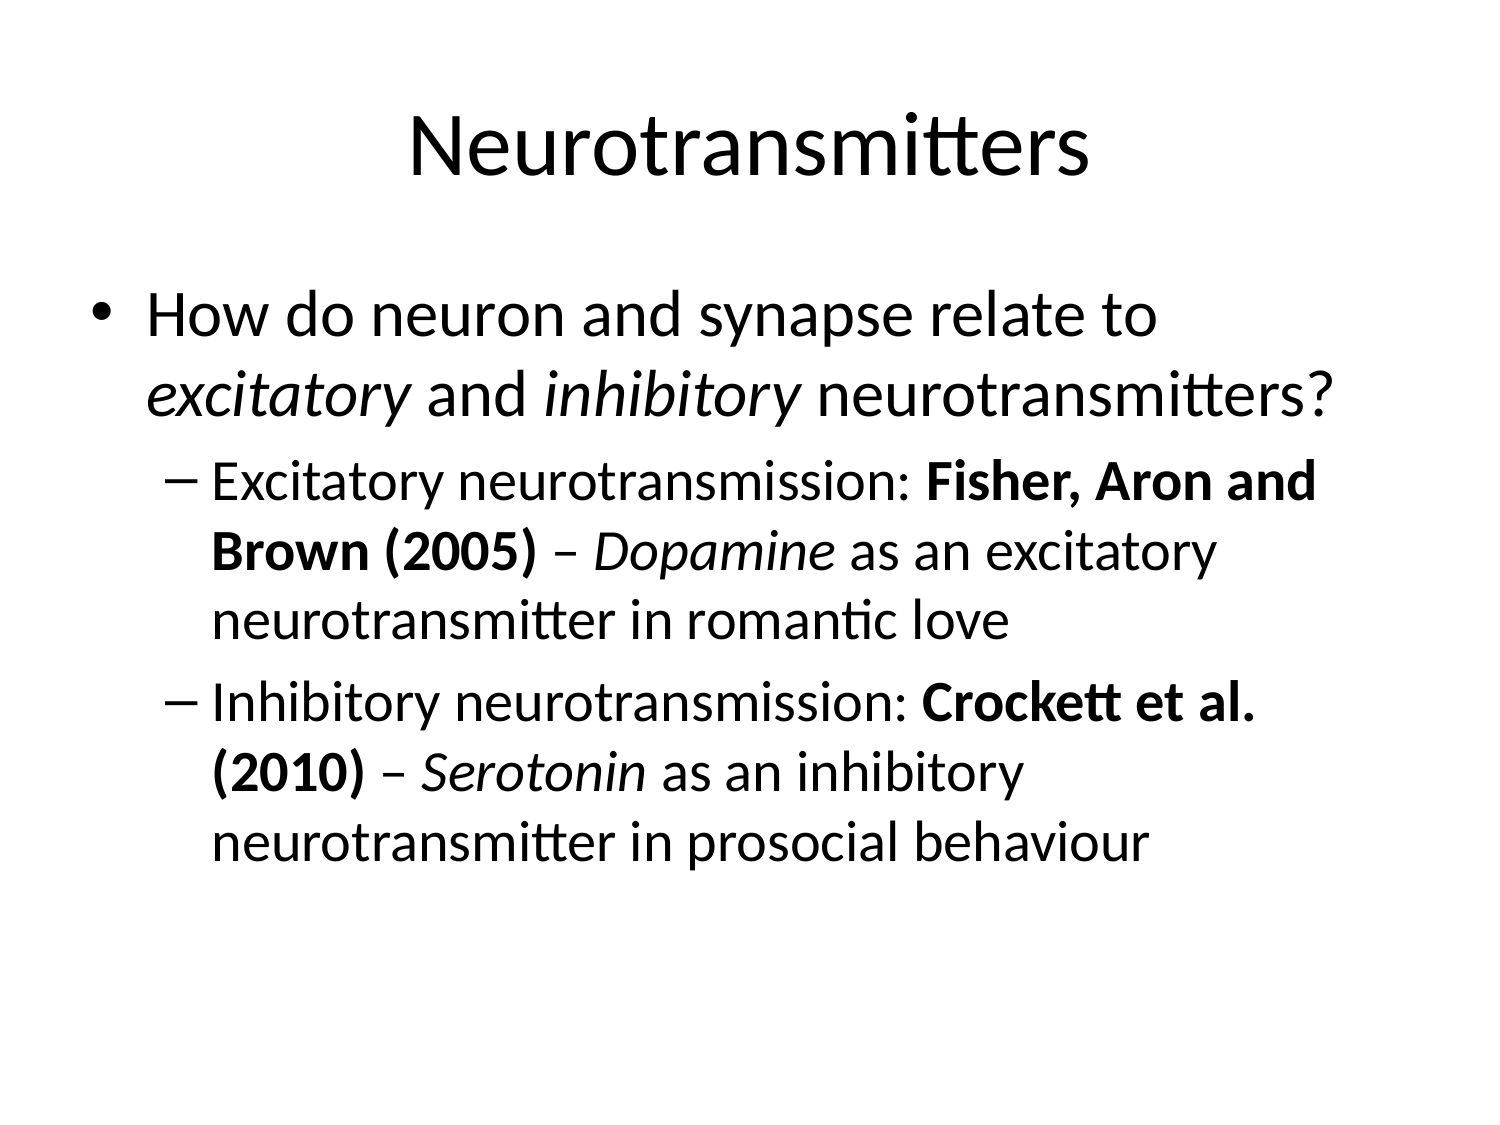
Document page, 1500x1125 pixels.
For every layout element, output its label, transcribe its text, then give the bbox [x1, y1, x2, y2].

title Neurotransmitters [75, 45, 1425, 233]
list How do neuron and synapse relate to excitatory and inhibitory neurotransmitters? Excitatory neurotransmission: Fisher, Aron and Brown (2005) – Dopamine as an excitatory neurotransmitter in romantic love Inhibitory neurotransmission: Crockett et al. (2010) – Serotonin as an inhibitory neurotransmitter in prosocial behaviour [75, 262, 1425, 1005]
